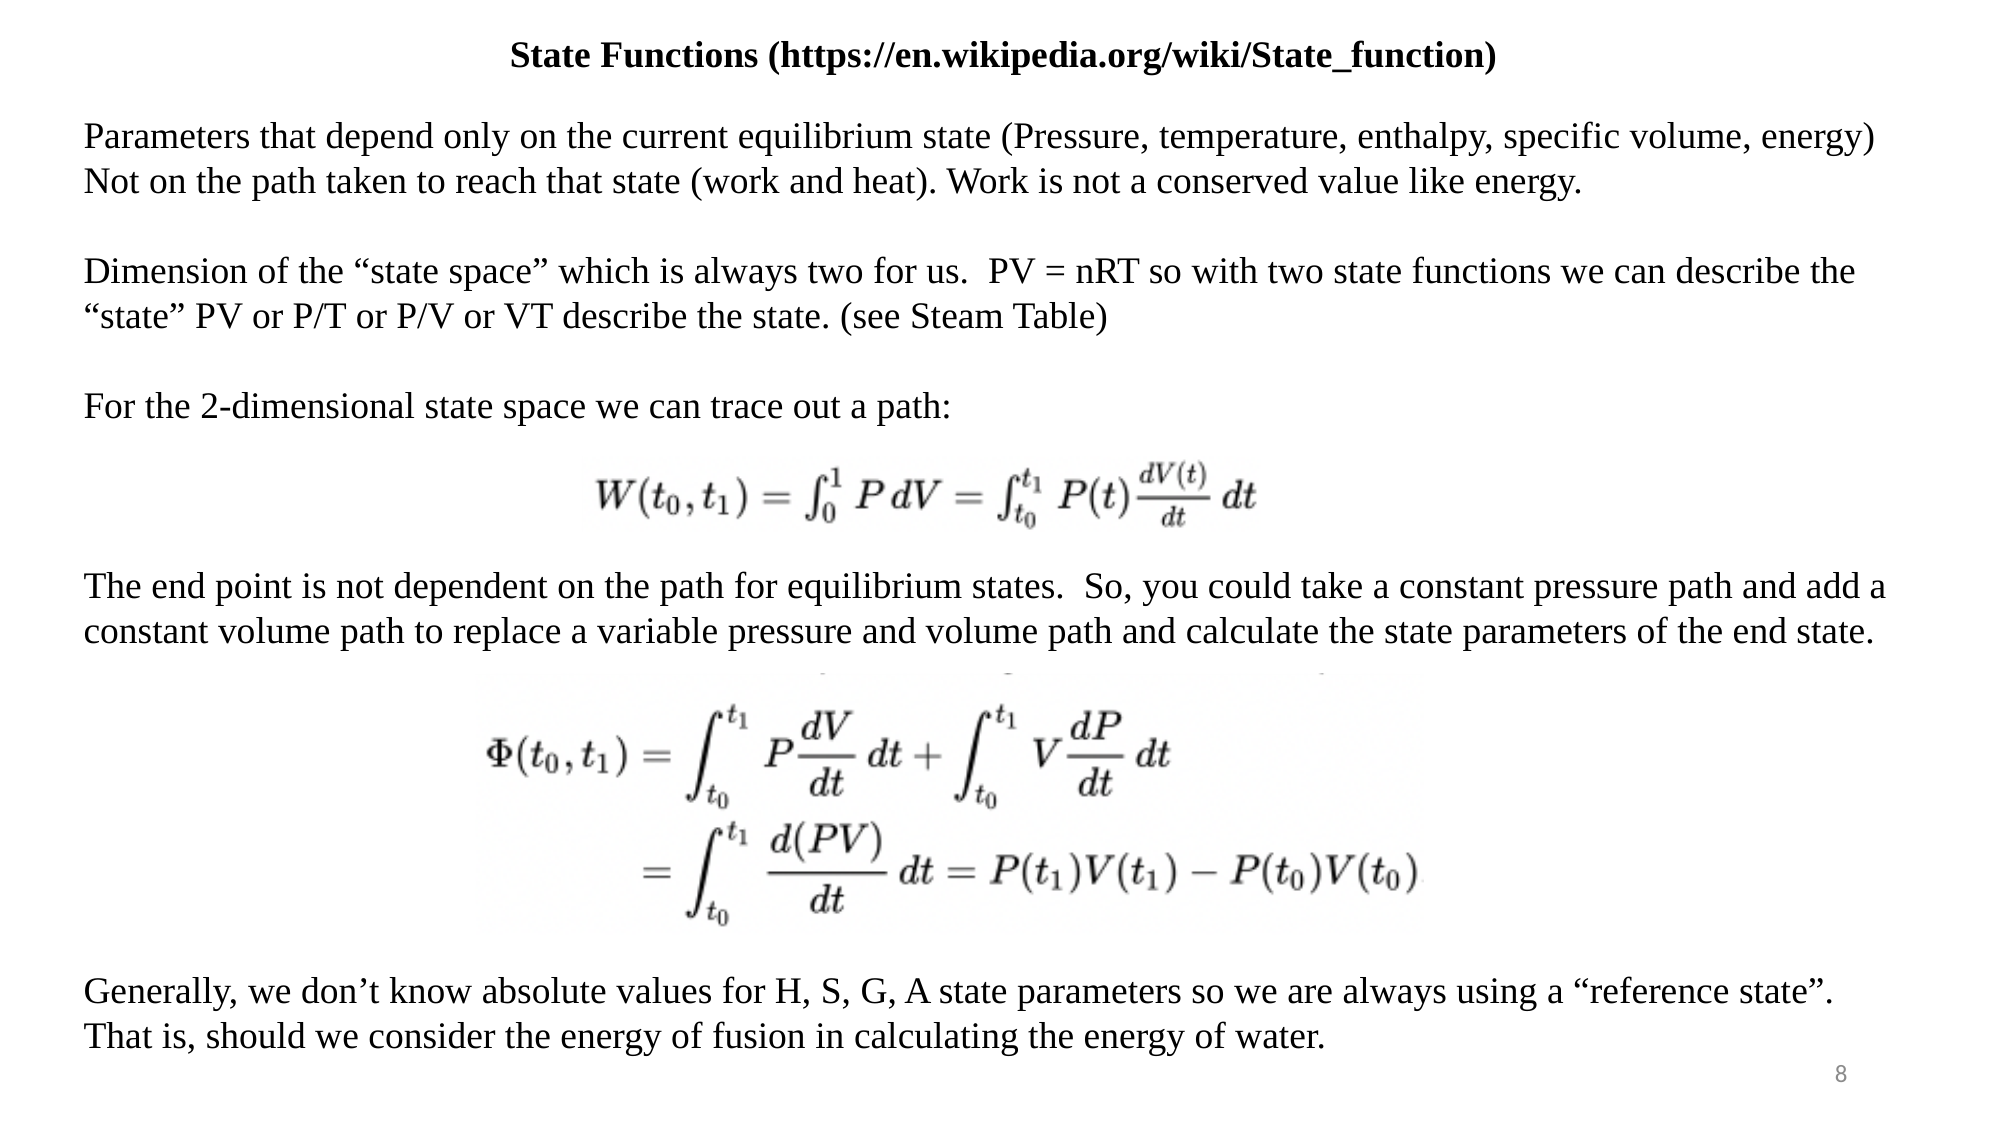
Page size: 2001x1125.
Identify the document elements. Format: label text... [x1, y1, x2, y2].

picture [581, 456, 1261, 532]
picture [475, 673, 1424, 935]
text_box State Functions (https://en.wikipedia.org/wiki/State_function) [495, 22, 1513, 83]
slide_number 8 [1412, 1063, 1863, 1103]
text_box Parameters that depend only on the current equilibrium state (Pressure, temperature, enthalpy, specific volume, energy) Not on the path taken to reach that state (work and heat). Work is not a conserved value like energy. Dimension of the “state space” which is always two for us. PV = nRT so with two state functions we can describe the “state” PV or P/T or P/V or VT describe the state. (see Steam Table) For the 2-dimensional state space we can trace out a path: The end point is not dependent on the path for equilibrium states. So, you could take a constant pressure path and add a constant volume path to replace a variable pressure and volume path and calculate the state parameters of the end state. Generally, we don’t know absolute values for H, S, G, A state parameters so we are always using a “reference state”. That is, should we consider the energy of fusion in calculating the energy of water. [68, 103, 1939, 1063]
